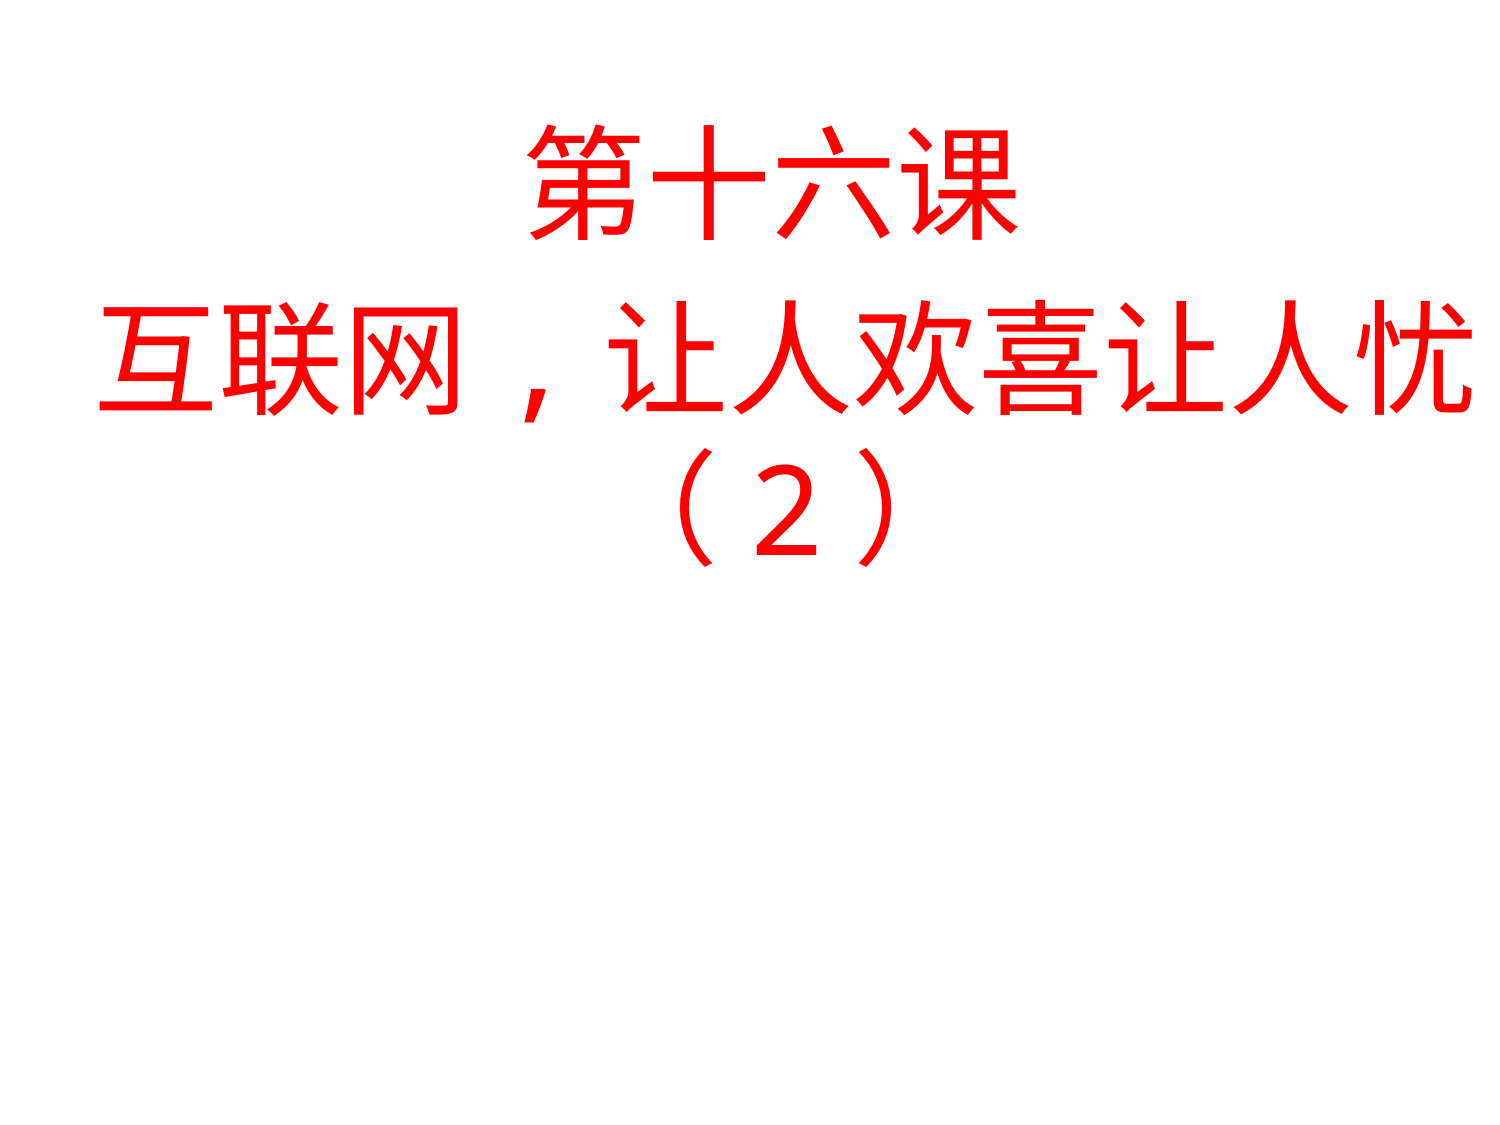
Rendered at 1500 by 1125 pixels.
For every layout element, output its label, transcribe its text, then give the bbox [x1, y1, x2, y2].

text_box 第十六课 互联网,让人欢喜让人忧（2） [71, 98, 1500, 588]
